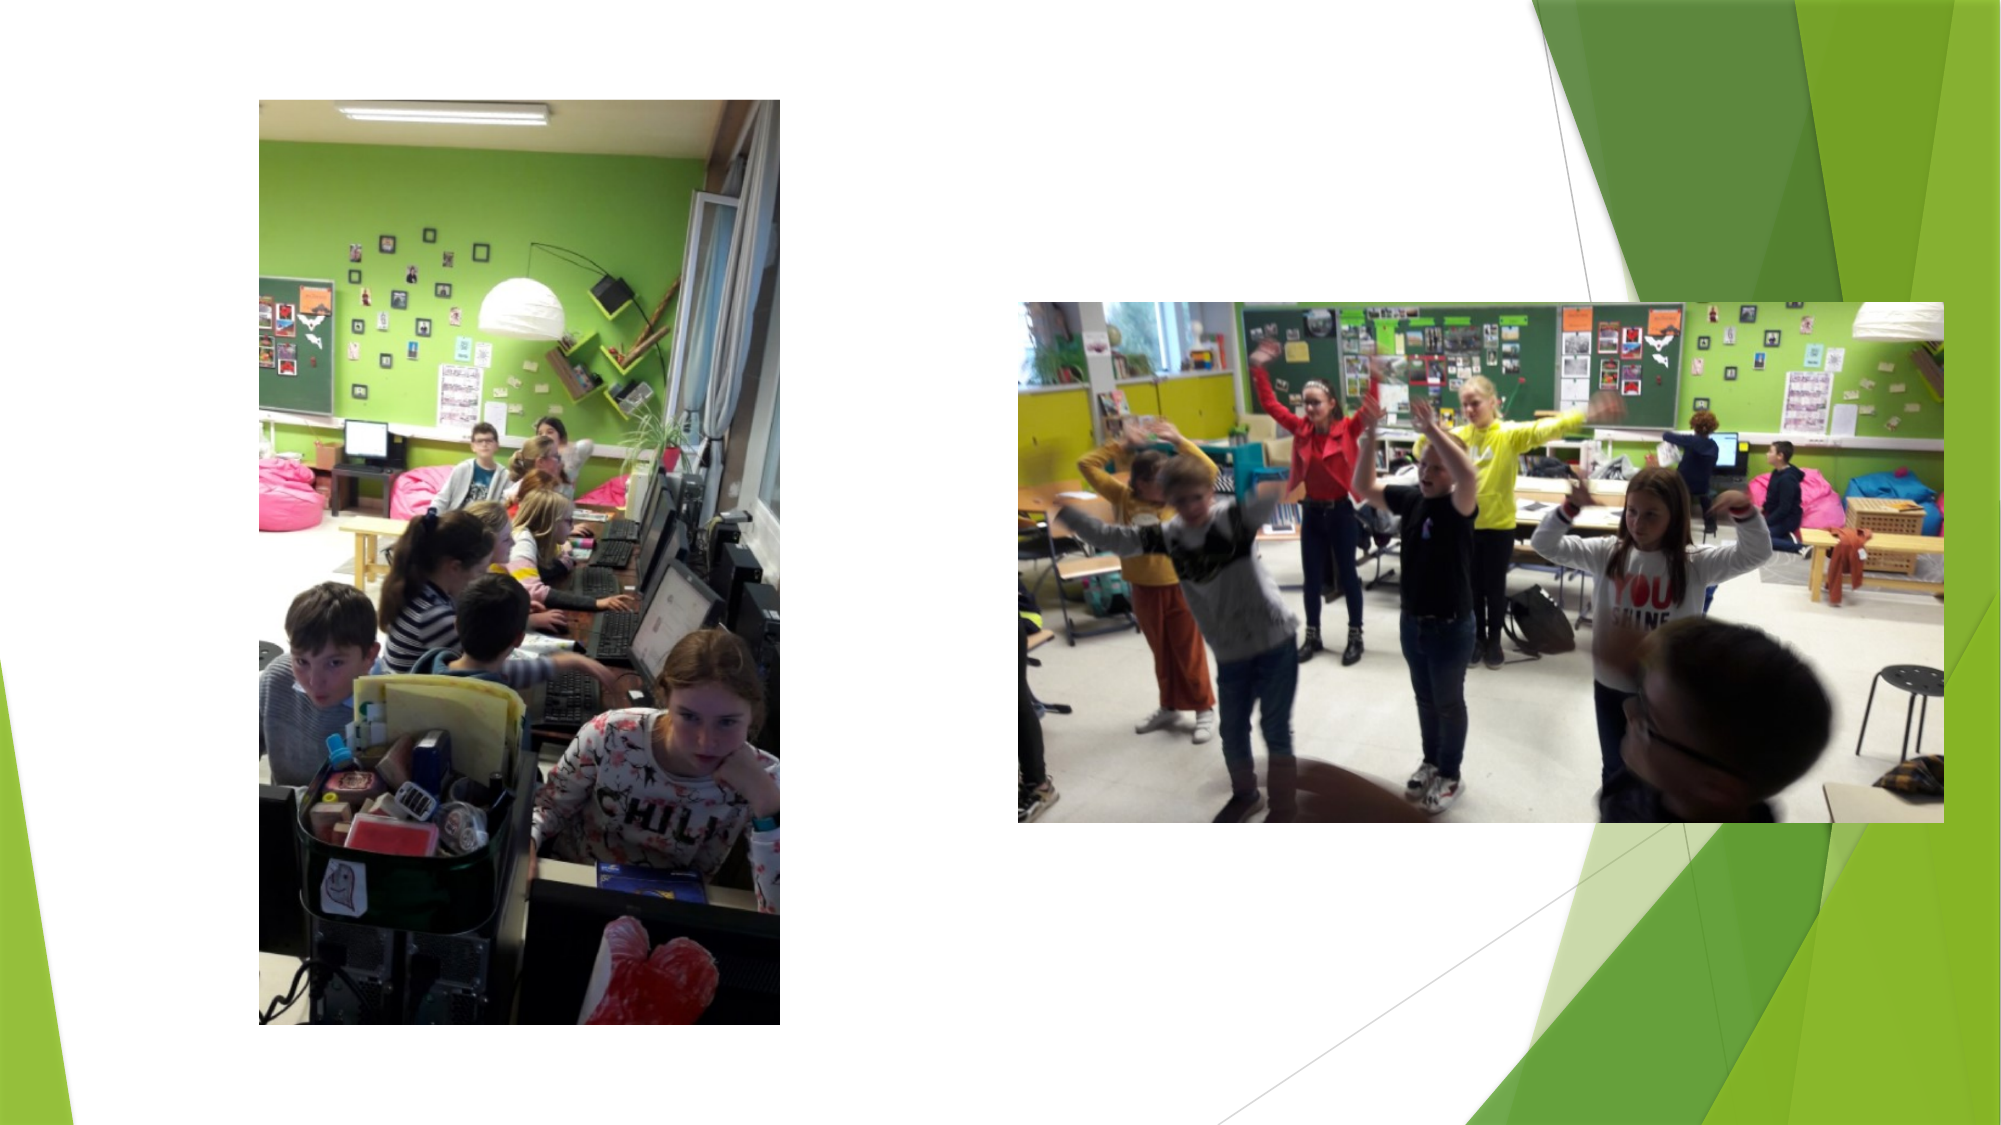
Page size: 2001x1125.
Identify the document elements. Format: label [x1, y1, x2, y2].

picture [1018, 301, 1945, 824]
picture [55, 101, 982, 1024]
